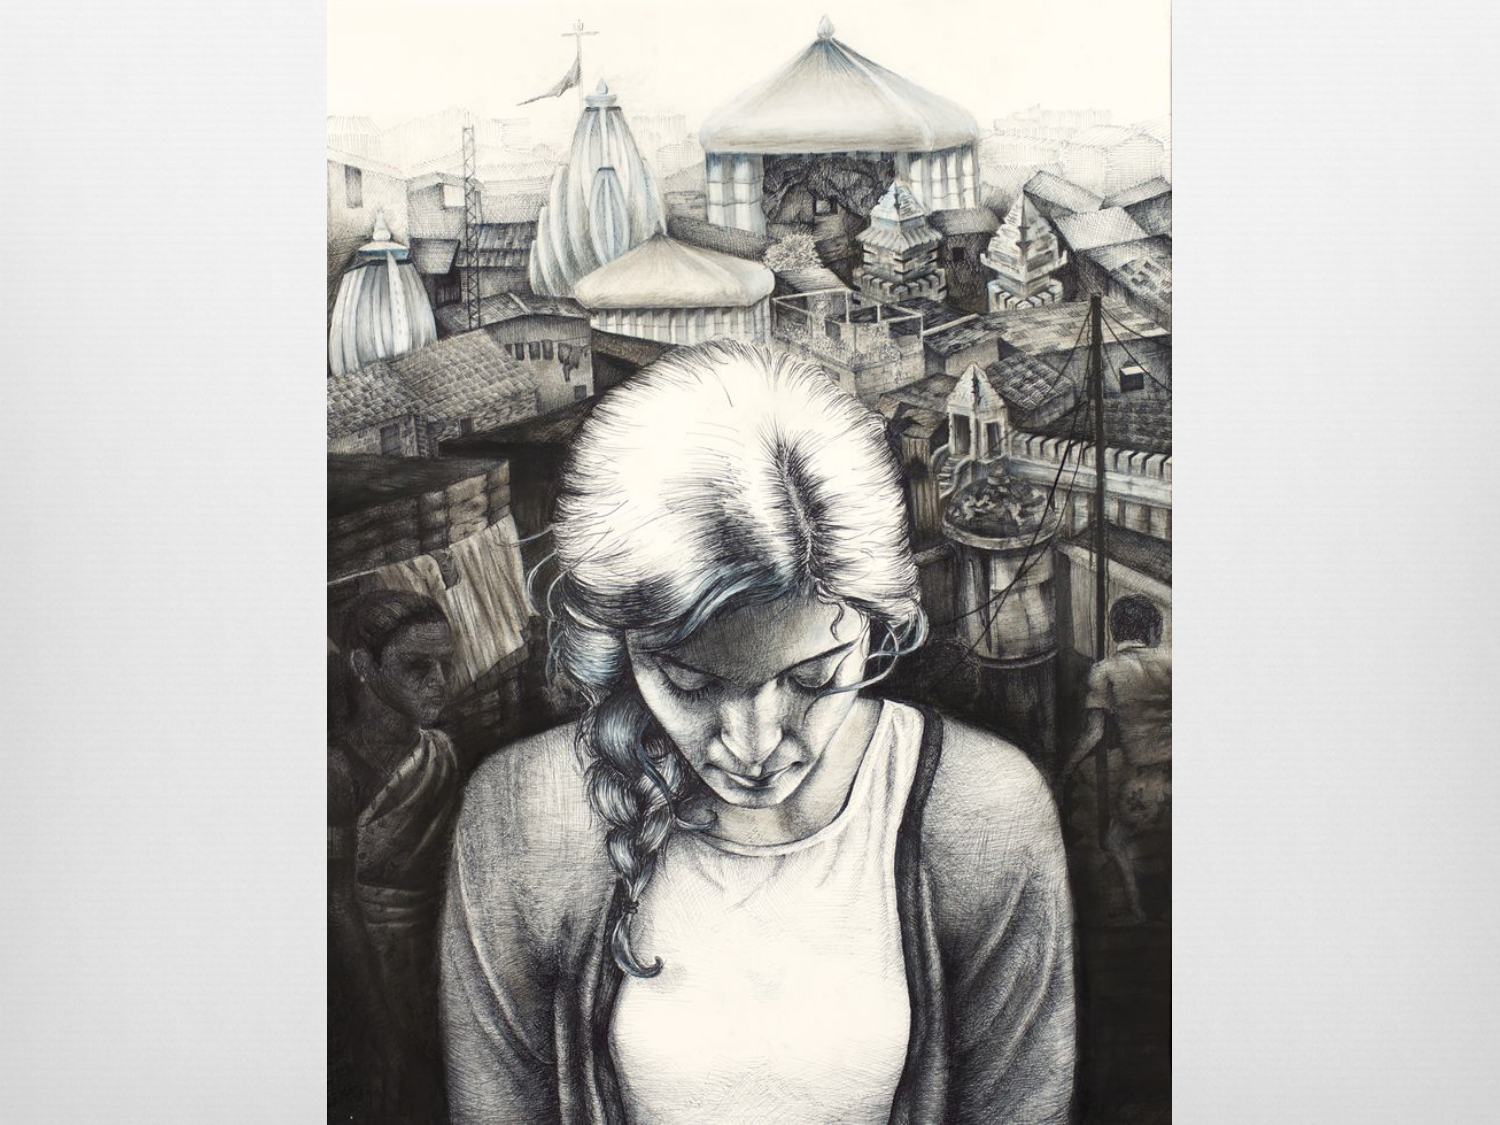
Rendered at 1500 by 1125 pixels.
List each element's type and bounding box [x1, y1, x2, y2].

picture [326, 0, 1173, 1125]
